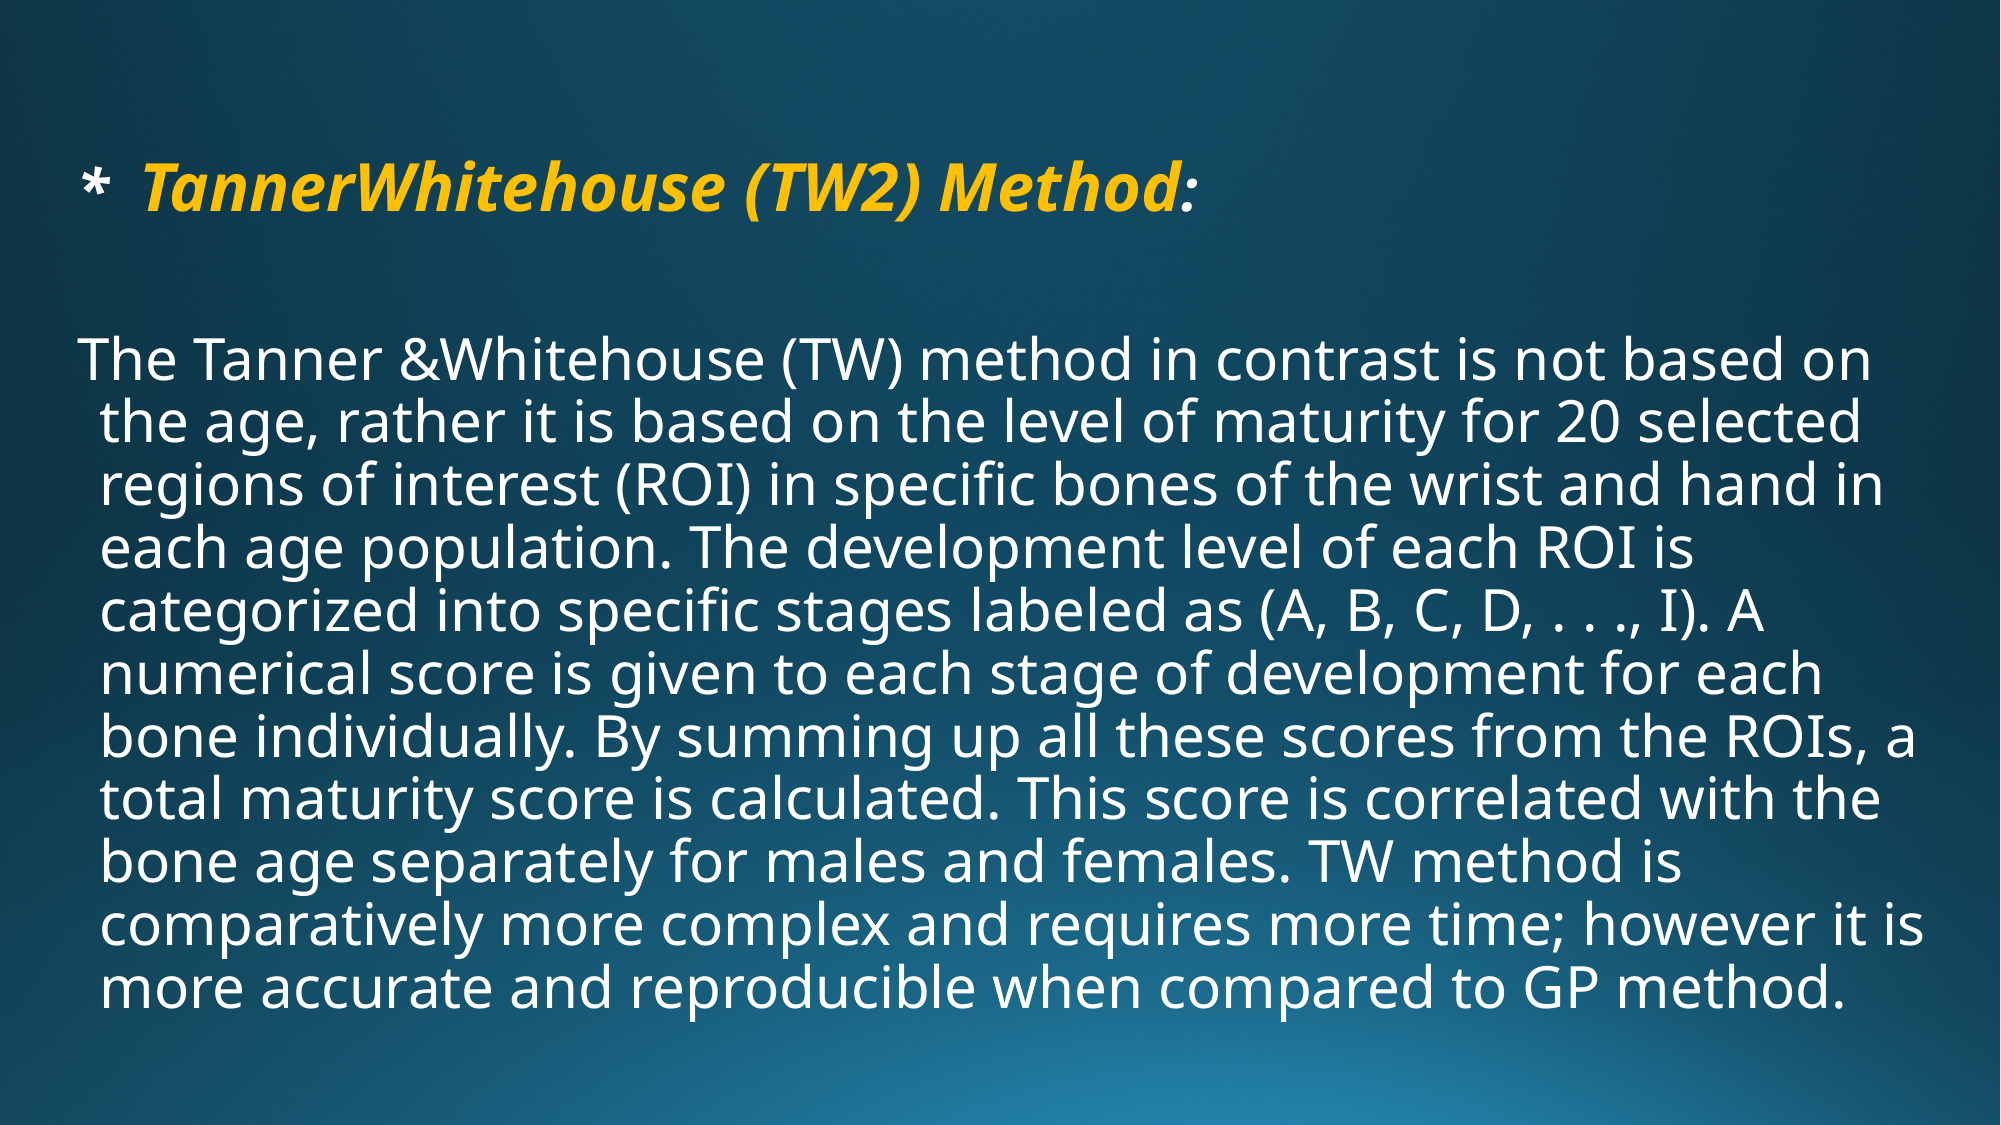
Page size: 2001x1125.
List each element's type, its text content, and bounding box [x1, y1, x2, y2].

list * TannerWhitehouse (TW2) Method: The Tanner &Whitehouse (TW) method in contrast is not based on the age, rather it is based on the level of maturity for 20 selected regions of interest (ROI) in specific bones of the wrist and hand in each age population. The development level of each ROI is categorized into specific stages labeled as (A, B, C, D, . . ., I). A numerical score is given to each stage of development for each bone individually. By summing up all these scores from the ROIs, a total maturity score is calculated. This score is correlated with the bone age separately for males and females. TW method is comparatively more complex and requires more time; however it is more accurate and reproducible when compared to GP method. [47, 62, 1950, 1093]
picture [0, 0, 2001, 1125]
